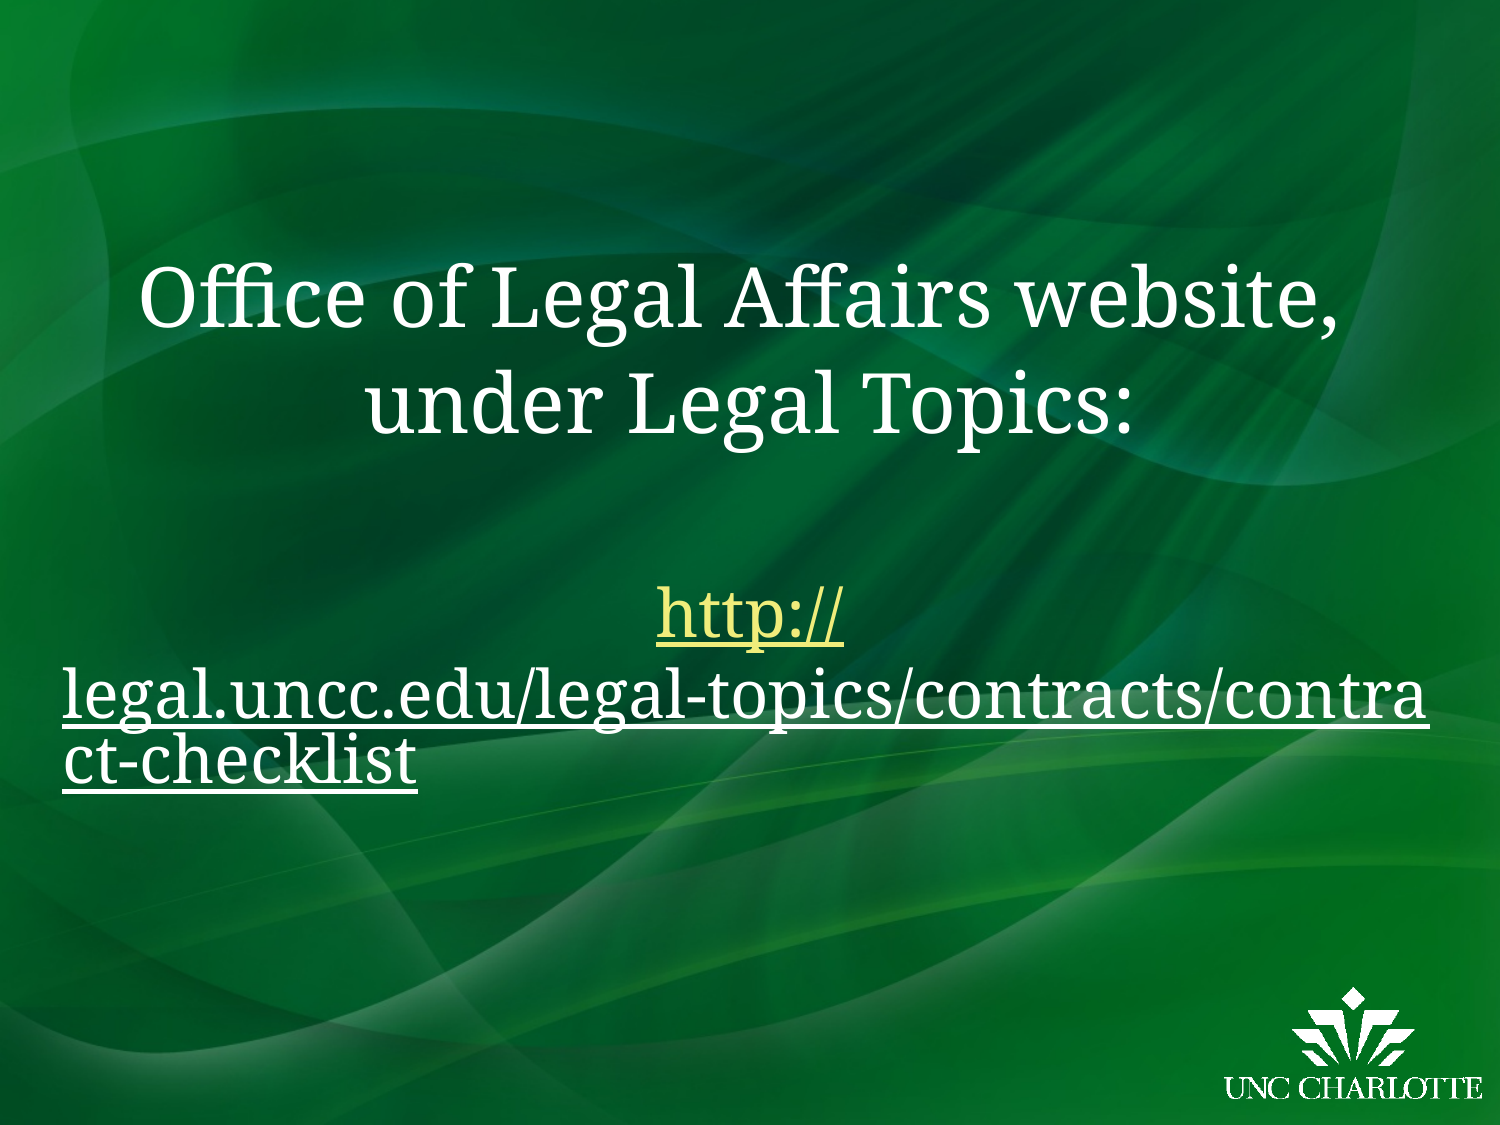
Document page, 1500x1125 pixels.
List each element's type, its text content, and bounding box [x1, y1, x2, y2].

list Office of Legal Affairs website, under Legal Topics: http://legal.uncc.edu/legal-topics/contracts/contract-checklist [62, 255, 1438, 730]
picture [0, 0, 1500, 1125]
